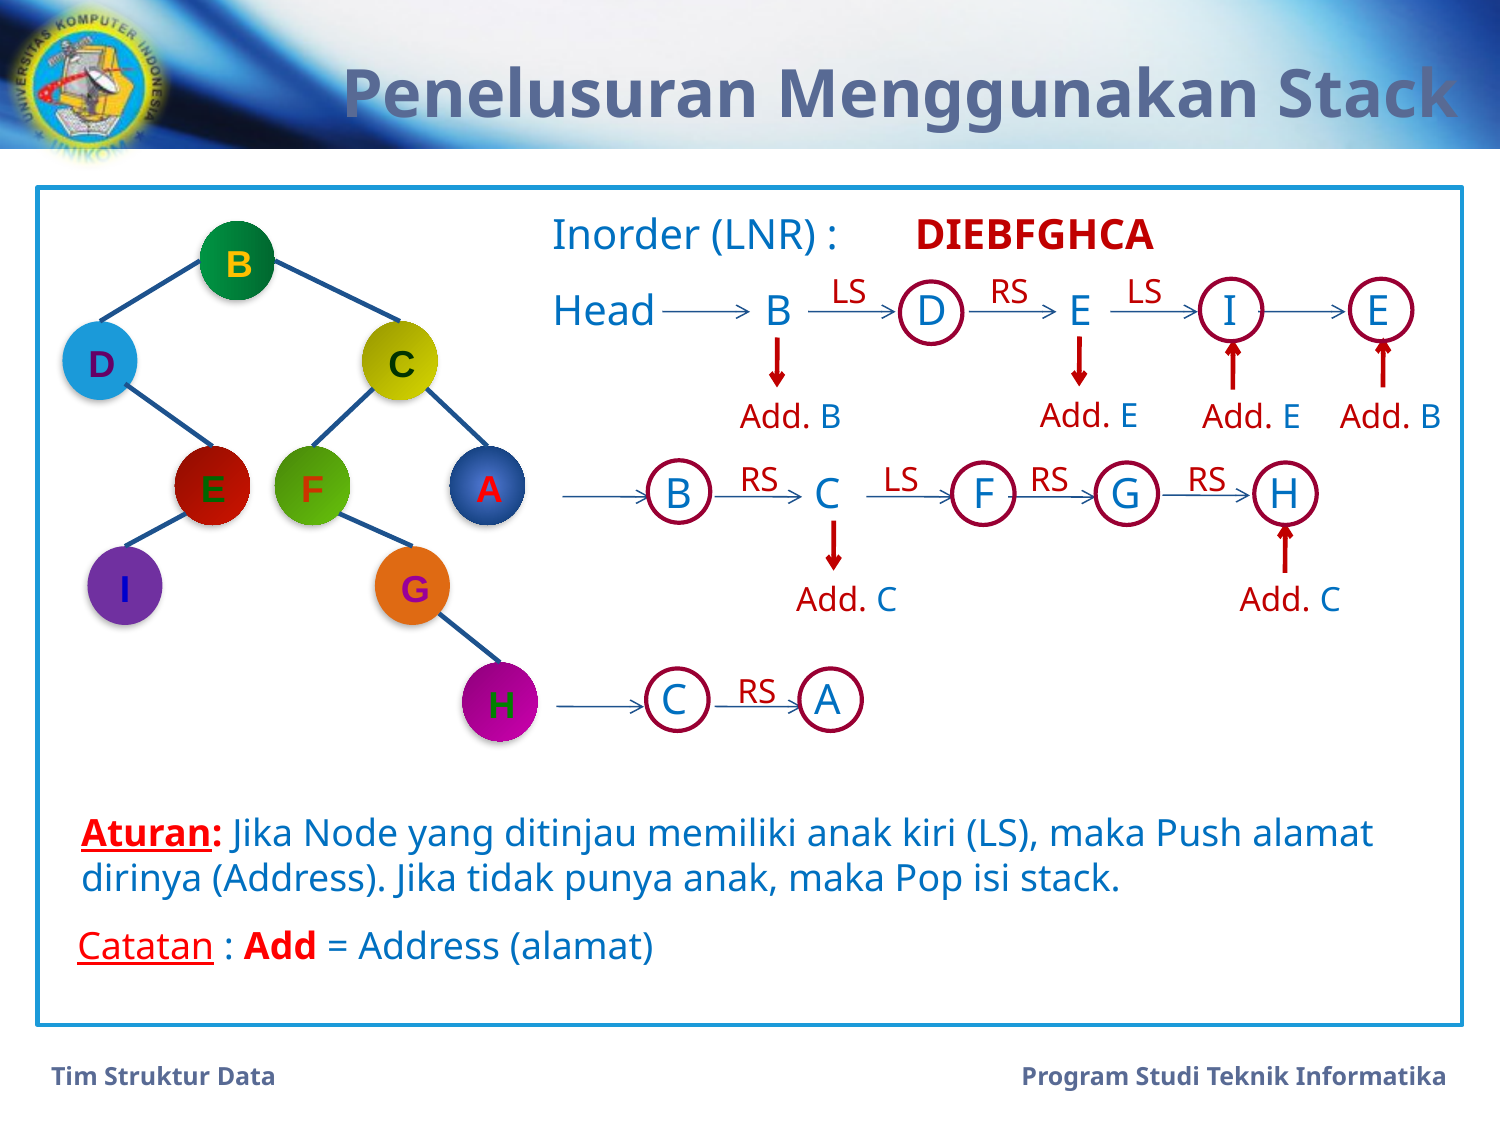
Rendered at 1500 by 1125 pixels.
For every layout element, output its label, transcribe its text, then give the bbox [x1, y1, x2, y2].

text_box C [692, 713, 709, 731]
text_box I [1208, 276, 1226, 285]
text_box C [646, 714, 663, 731]
text_box RS [724, 450, 813, 506]
text_box Catatan : Add = Address (alamat) [62, 914, 1438, 975]
text_box H [1300, 508, 1317, 525]
text_box F [274, 446, 350, 526]
text_box RS [722, 662, 813, 704]
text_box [138, 499, 173, 561]
text_box I [1246, 319, 1271, 341]
text_box A [799, 665, 862, 686]
text_box [897, 279, 965, 347]
text_box Add. C [781, 570, 932, 626]
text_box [274, 260, 401, 322]
text_box G [1141, 506, 1159, 525]
text_box E [1351, 276, 1376, 293]
text_box LS [1111, 262, 1187, 310]
text_box Add. E [1024, 386, 1175, 442]
text_box Add. B [1324, 387, 1475, 443]
text_box D [62, 321, 138, 400]
picture [0, 0, 1500, 176]
text_box RS [974, 262, 1063, 318]
title Penelusuran Menggunakan Stack [185, 44, 1476, 138]
text_box B [649, 508, 671, 525]
text_box B [687, 497, 713, 525]
text_box [1347, 276, 1415, 344]
text_box C [646, 665, 709, 686]
text_box F [958, 517, 969, 525]
text_box Inorder (LNR) : [537, 200, 900, 265]
text_box LS [868, 450, 956, 495]
text_box B [690, 459, 713, 486]
text_box Program Studi Teknik Informatika [912, 1052, 1463, 1125]
text_box [644, 666, 711, 734]
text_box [359, 492, 393, 567]
text_box H [462, 662, 538, 742]
text_box A [799, 715, 816, 731]
text_box B [200, 221, 275, 300]
text_box [797, 666, 864, 734]
text_box [645, 458, 713, 525]
text_box A [845, 714, 862, 731]
text_box H [1254, 459, 1317, 480]
text_box E [1351, 327, 1366, 341]
text_box F [998, 507, 1021, 525]
text_box RS [1172, 451, 1263, 506]
text_box D [951, 319, 965, 341]
text_box Add. E [1187, 387, 1324, 443]
text_box D [901, 329, 912, 341]
text_box Aturan: Jika Node yang ditinjau memiliki anak kiri (LS), maka Push alamat dirinya (Address). Jika tidak punya anak, maka Pop isi stack. [66, 801, 1459, 906]
text_box E [1396, 316, 1415, 341]
text_box G [374, 546, 450, 625]
text_box B [649, 459, 668, 475]
text_box DIEBFGHCA [900, 200, 1325, 265]
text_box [427, 386, 486, 449]
text_box C [362, 321, 438, 400]
text_box E [1053, 276, 1117, 341]
text_box [1252, 460, 1319, 528]
text_box E [1386, 276, 1415, 304]
text_box Tim Struktur Data [36, 1052, 488, 1105]
text_box B [749, 276, 813, 341]
text_box I [1208, 335, 1216, 341]
text_box I [87, 546, 163, 625]
text_box G [1095, 507, 1113, 525]
text_box Add. B [724, 387, 875, 443]
text_box [1095, 460, 1161, 528]
text_box H [1254, 508, 1271, 525]
text_box G [1103, 459, 1159, 482]
text_box RS [1015, 451, 1103, 506]
text_box Head [537, 276, 688, 341]
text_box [124, 383, 213, 447]
text_box LS [816, 262, 892, 310]
text_box [949, 460, 1015, 528]
text_box [1197, 276, 1265, 344]
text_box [99, 260, 201, 322]
text_box Add. C [1224, 570, 1375, 626]
text_box [35, 185, 1464, 1027]
text_box D [901, 276, 965, 307]
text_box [444, 607, 495, 669]
text_box C [799, 459, 862, 525]
text_box E [174, 446, 250, 526]
text_box I [1236, 276, 1271, 309]
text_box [313, 386, 373, 449]
text_box F [958, 459, 1015, 480]
text_box A [449, 446, 525, 526]
